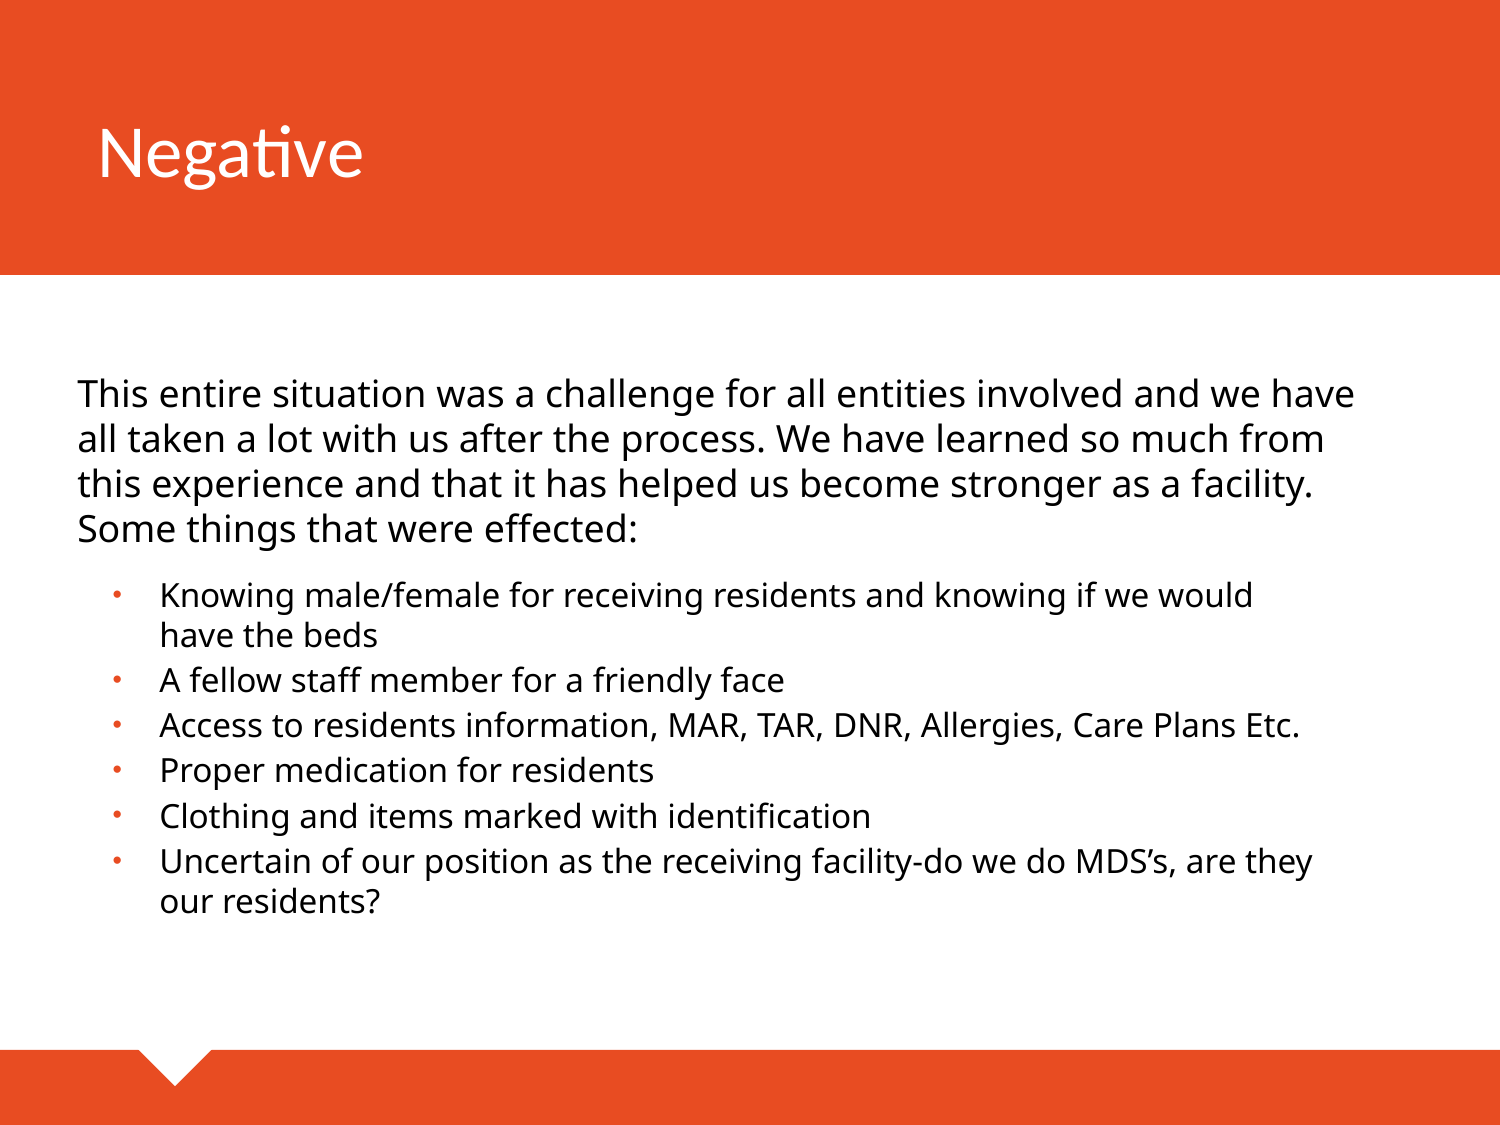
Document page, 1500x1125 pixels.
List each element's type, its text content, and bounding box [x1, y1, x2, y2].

text_box This entire situation was a challenge for all entities involved and we have all taken a lot with us after the process. We have learned so much from this experience and that it has helped us become stronger as a facility. Some things that were effected: [62, 362, 1405, 558]
list Knowing male/female for receiving residents and knowing if we would have the beds A fellow staff member for a friendly face Access to residents information, MAR, TAR, DNR, Allergies, Care Plans Etc. Proper medication for residents Clothing and items marked with identification Uncertain of our position as the receiving facility-do we do MDS’s, are they our residents? [82, 559, 1350, 1000]
title Negative [82, 87, 1425, 200]
